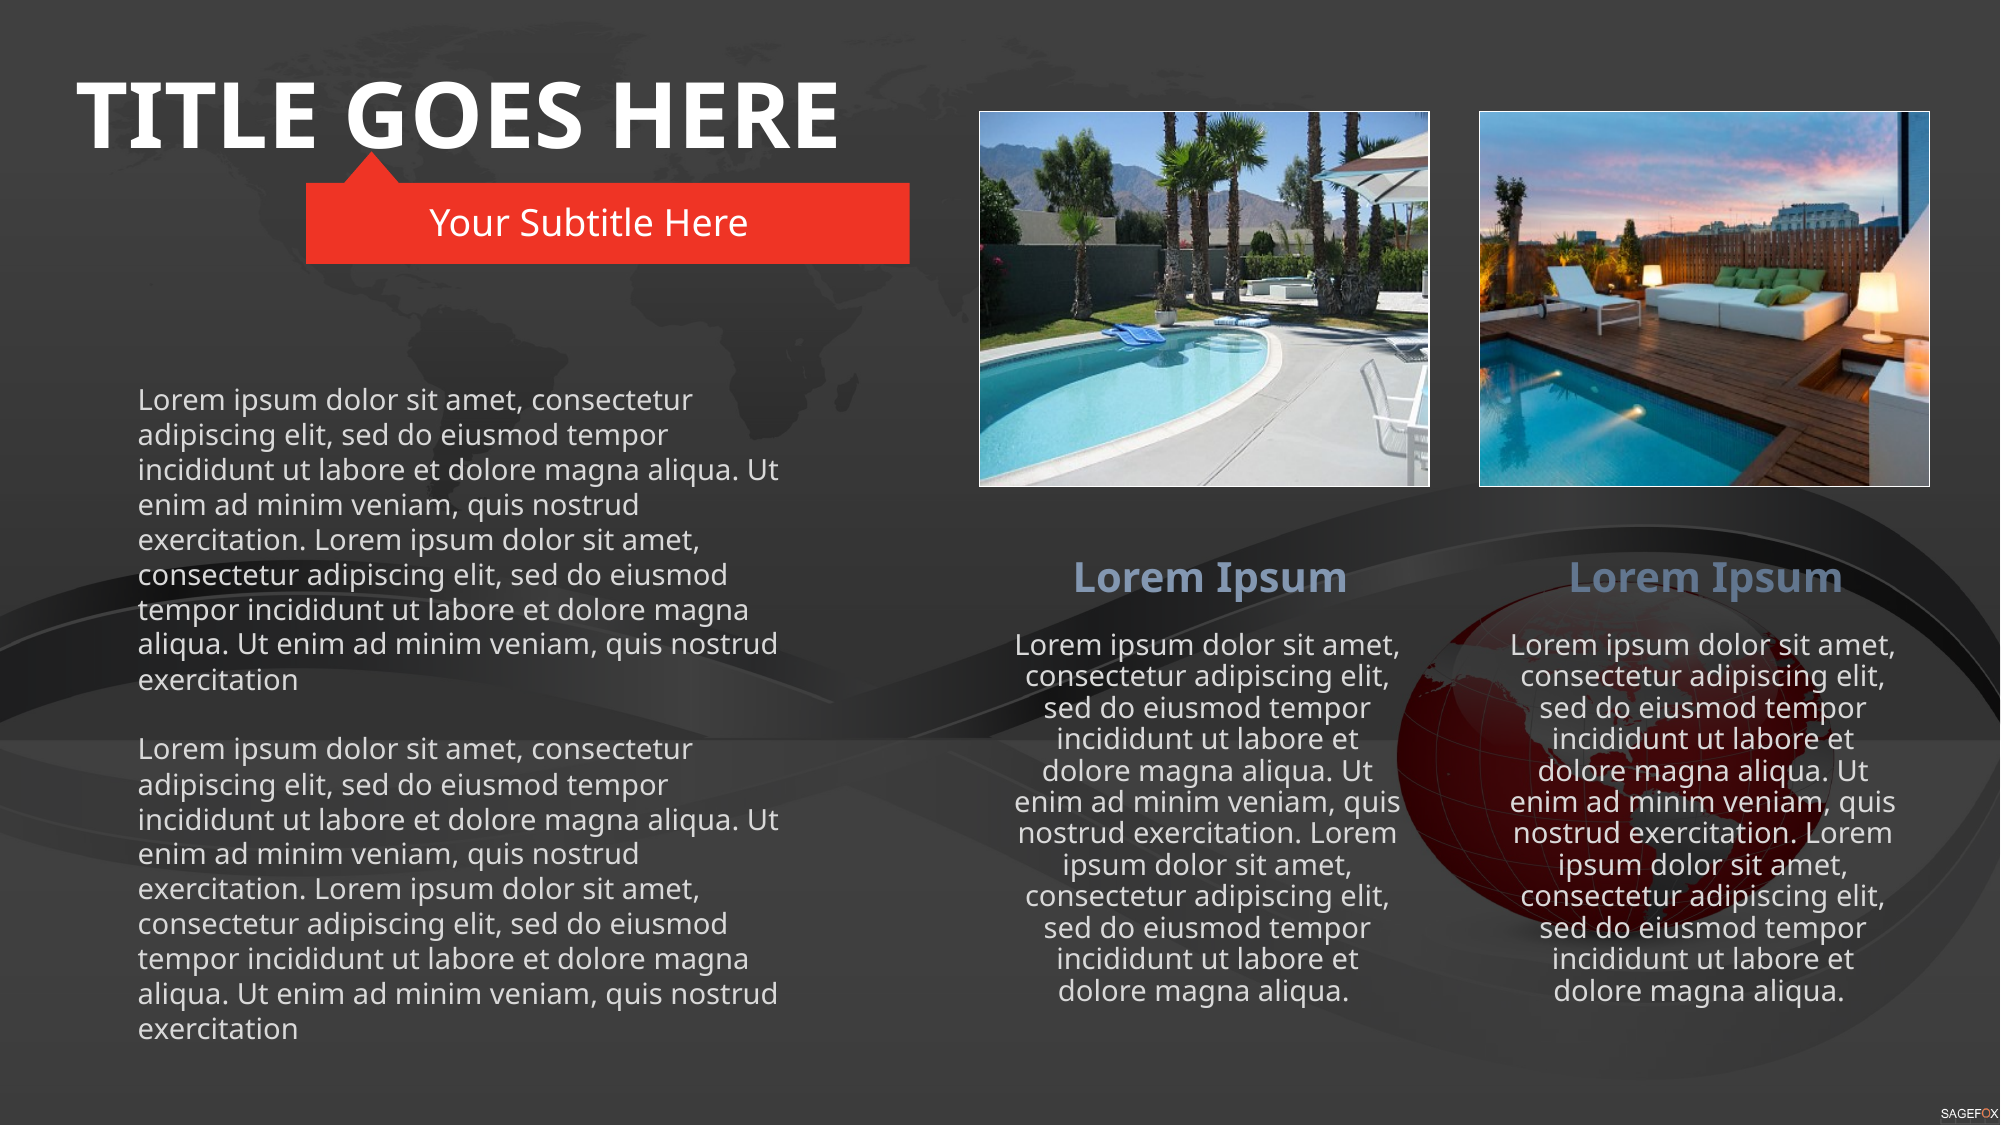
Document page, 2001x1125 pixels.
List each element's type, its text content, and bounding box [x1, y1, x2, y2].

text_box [1013, 543, 1404, 1006]
text_box TITLE GOES HERE [60, 49, 965, 175]
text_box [306, 151, 910, 264]
picture [0, 0, 2001, 1125]
text_box [978, 110, 1430, 487]
text_box [1478, 110, 1930, 487]
text_box Lorem ipsum dolor sit amet, consectetur adipiscing elit, sed do eiusmod tempor incididunt ut labore et dolore magna aliqua. Ut enim ad minim veniam, quis nostrud exercitation. Lorem ipsum dolor sit amet, consectetur adipiscing elit, sed do eiusmod tempor incididunt ut labore et dolore magna aliqua. Ut enim ad minim veniam, quis nostrud exercitation Lorem ipsum dolor sit amet, consectetur adipiscing elit, sed do eiusmod tempor incididunt ut labore et dolore magna aliqua. Ut enim ad minim veniam, quis nostrud exercitation. Lorem ipsum dolor sit amet, consectetur adipiscing elit, sed do eiusmod tempor incididunt ut labore et dolore magna aliqua. Ut enim ad minim veniam, quis nostrud exercitation [122, 373, 798, 1125]
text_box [1509, 543, 1900, 1006]
